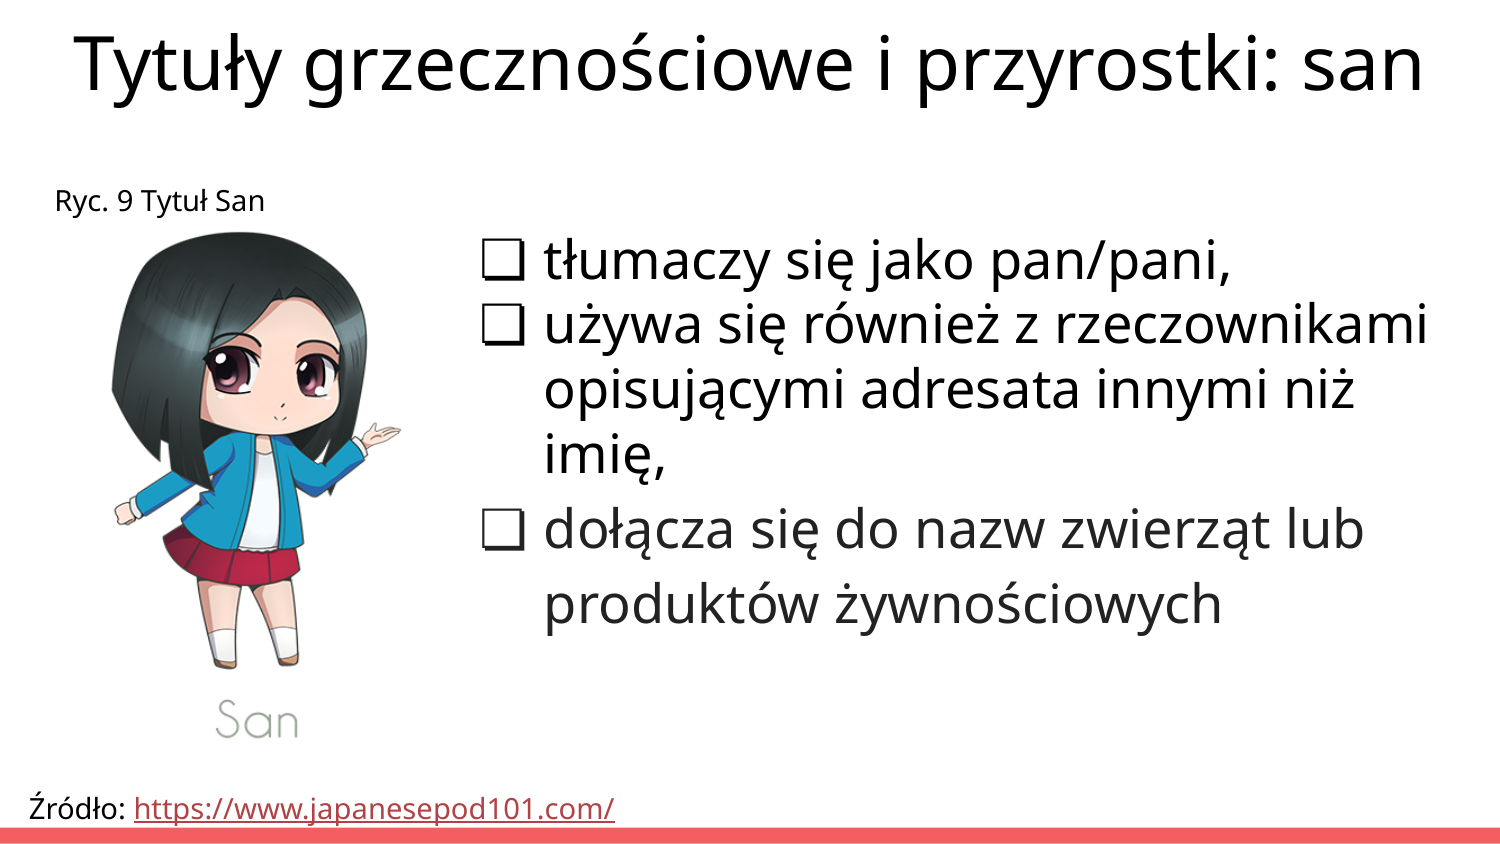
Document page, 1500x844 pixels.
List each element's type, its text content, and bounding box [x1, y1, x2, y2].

picture [0, 137, 594, 784]
text_box tłumaczy się jako pan/pani, używa się również z rzeczownikami opisującymi adresata innymi niż imię, dołącza się do nazw zwierząt lub produktów żywnościowych [598, 209, 1500, 760]
text_box Źródło: https://www.japanesepod101.com/ [13, 760, 689, 808]
text_box [39, 77, 689, 154]
title Tytuły grzecznościowe i przyrostki: san [51, 0, 1449, 103]
